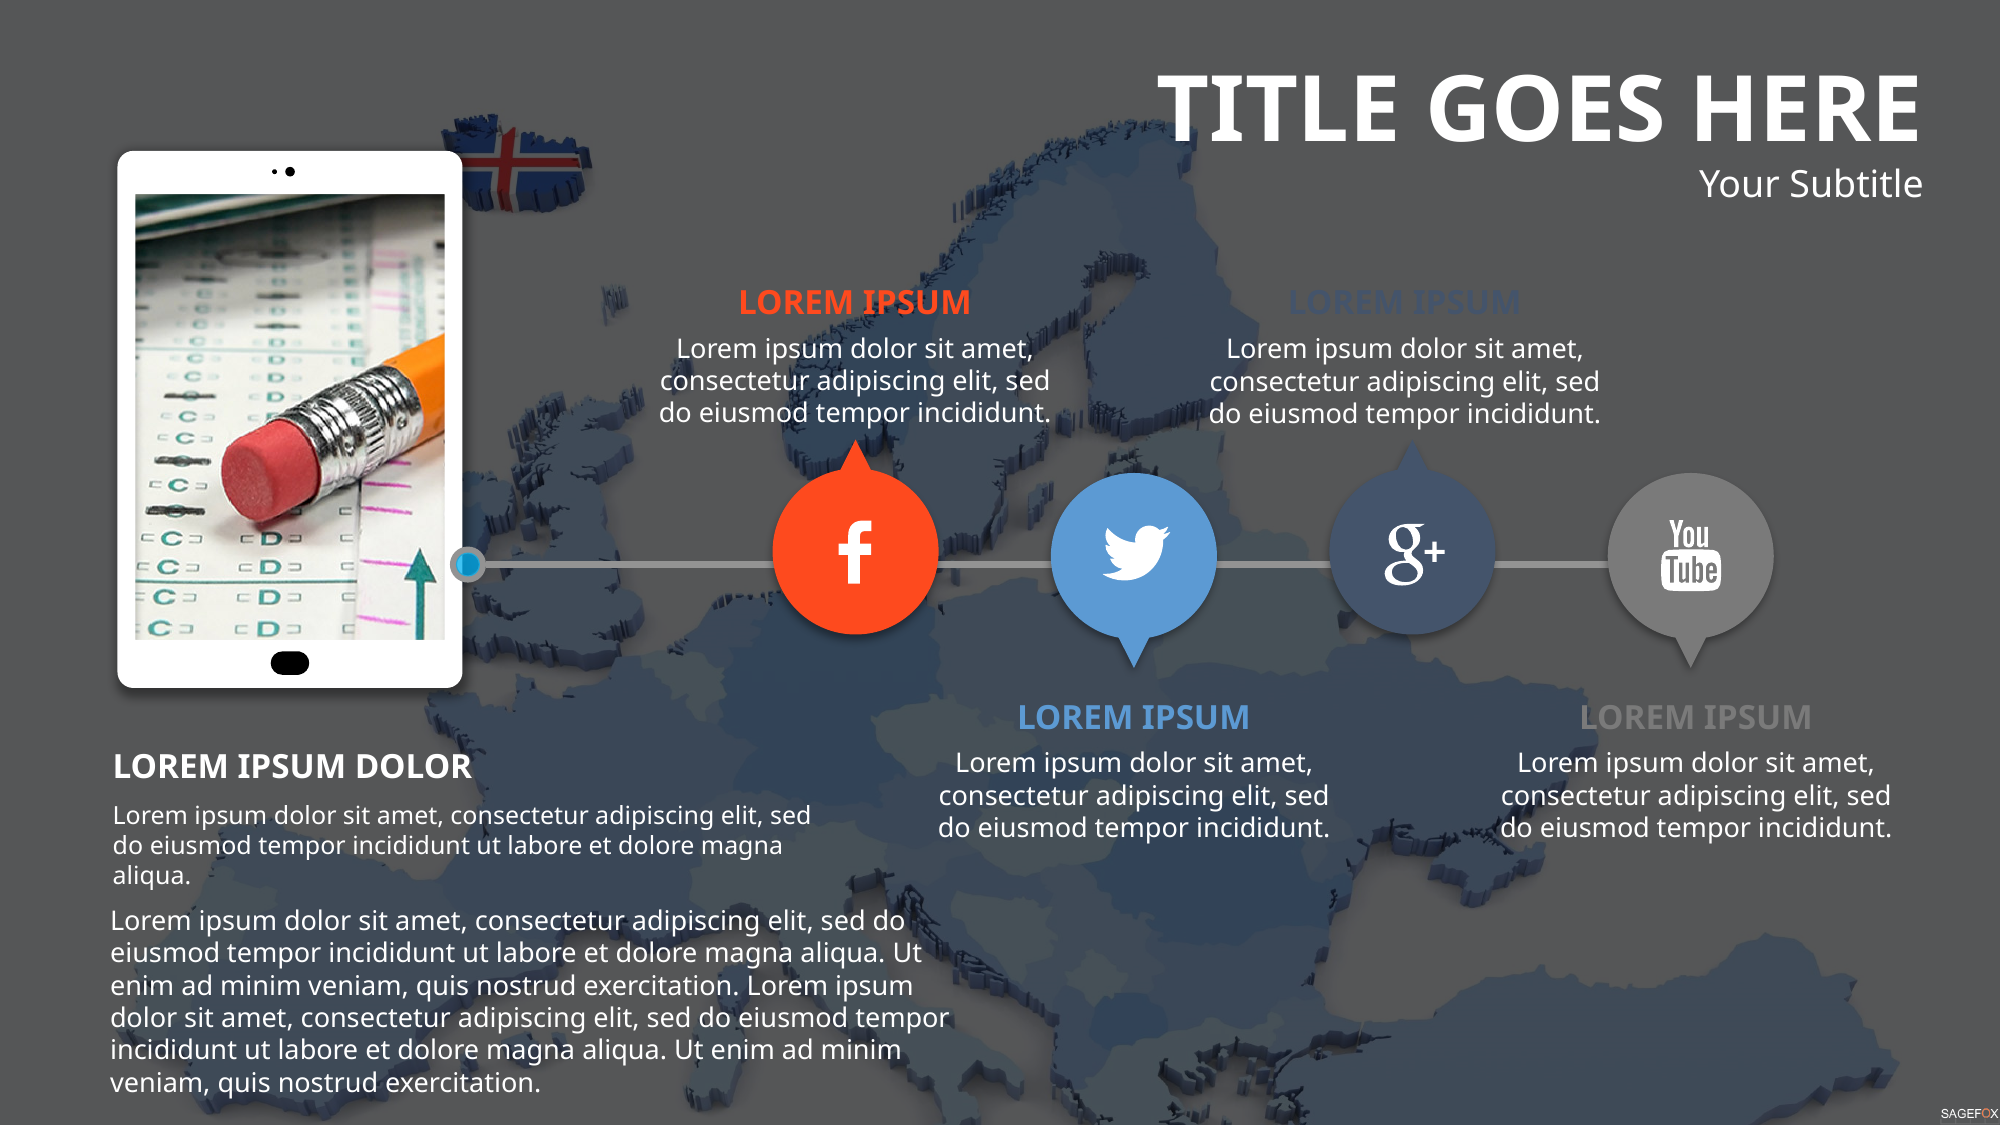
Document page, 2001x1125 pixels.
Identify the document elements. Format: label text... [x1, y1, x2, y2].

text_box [117, 150, 463, 688]
text_box [1051, 565, 1217, 668]
text_box LOREM IPSUM Lorem ipsum dolor sit amet, consectetur adipiscing elit, sed do eiusmod tempor incididunt. [634, 276, 1076, 434]
text_box [1102, 565, 1156, 581]
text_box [1384, 523, 1445, 586]
text_box [1607, 472, 1774, 668]
text_box LOREM IPSUM Lorem ipsum dolor sit amet, consectetur adipiscing elit, sed do eiusmod tempor incididunt. [913, 690, 1355, 849]
text_box LOREM IPSUM Lorem ipsum dolor sit amet, consectetur adipiscing elit, sed do eiusmod tempor incididunt. [1475, 690, 1917, 849]
text_box [1105, 525, 1171, 564]
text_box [95, 739, 993, 1075]
text_box [1329, 439, 1496, 564]
text_box [772, 439, 939, 564]
text_box TITLE GOES HERE Your Subtitle [1035, 42, 1939, 212]
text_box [449, 546, 859, 583]
picture [1940, 0, 2001, 1125]
text_box [838, 520, 872, 564]
text_box [1330, 565, 1495, 635]
text_box LOREM IPSUM Lorem ipsum dolor sit amet, consectetur adipiscing elit, sed do eiusmod tempor incididunt. [1184, 276, 1626, 434]
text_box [1661, 519, 1722, 592]
text_box [1050, 472, 1217, 564]
text_box [778, 565, 938, 635]
